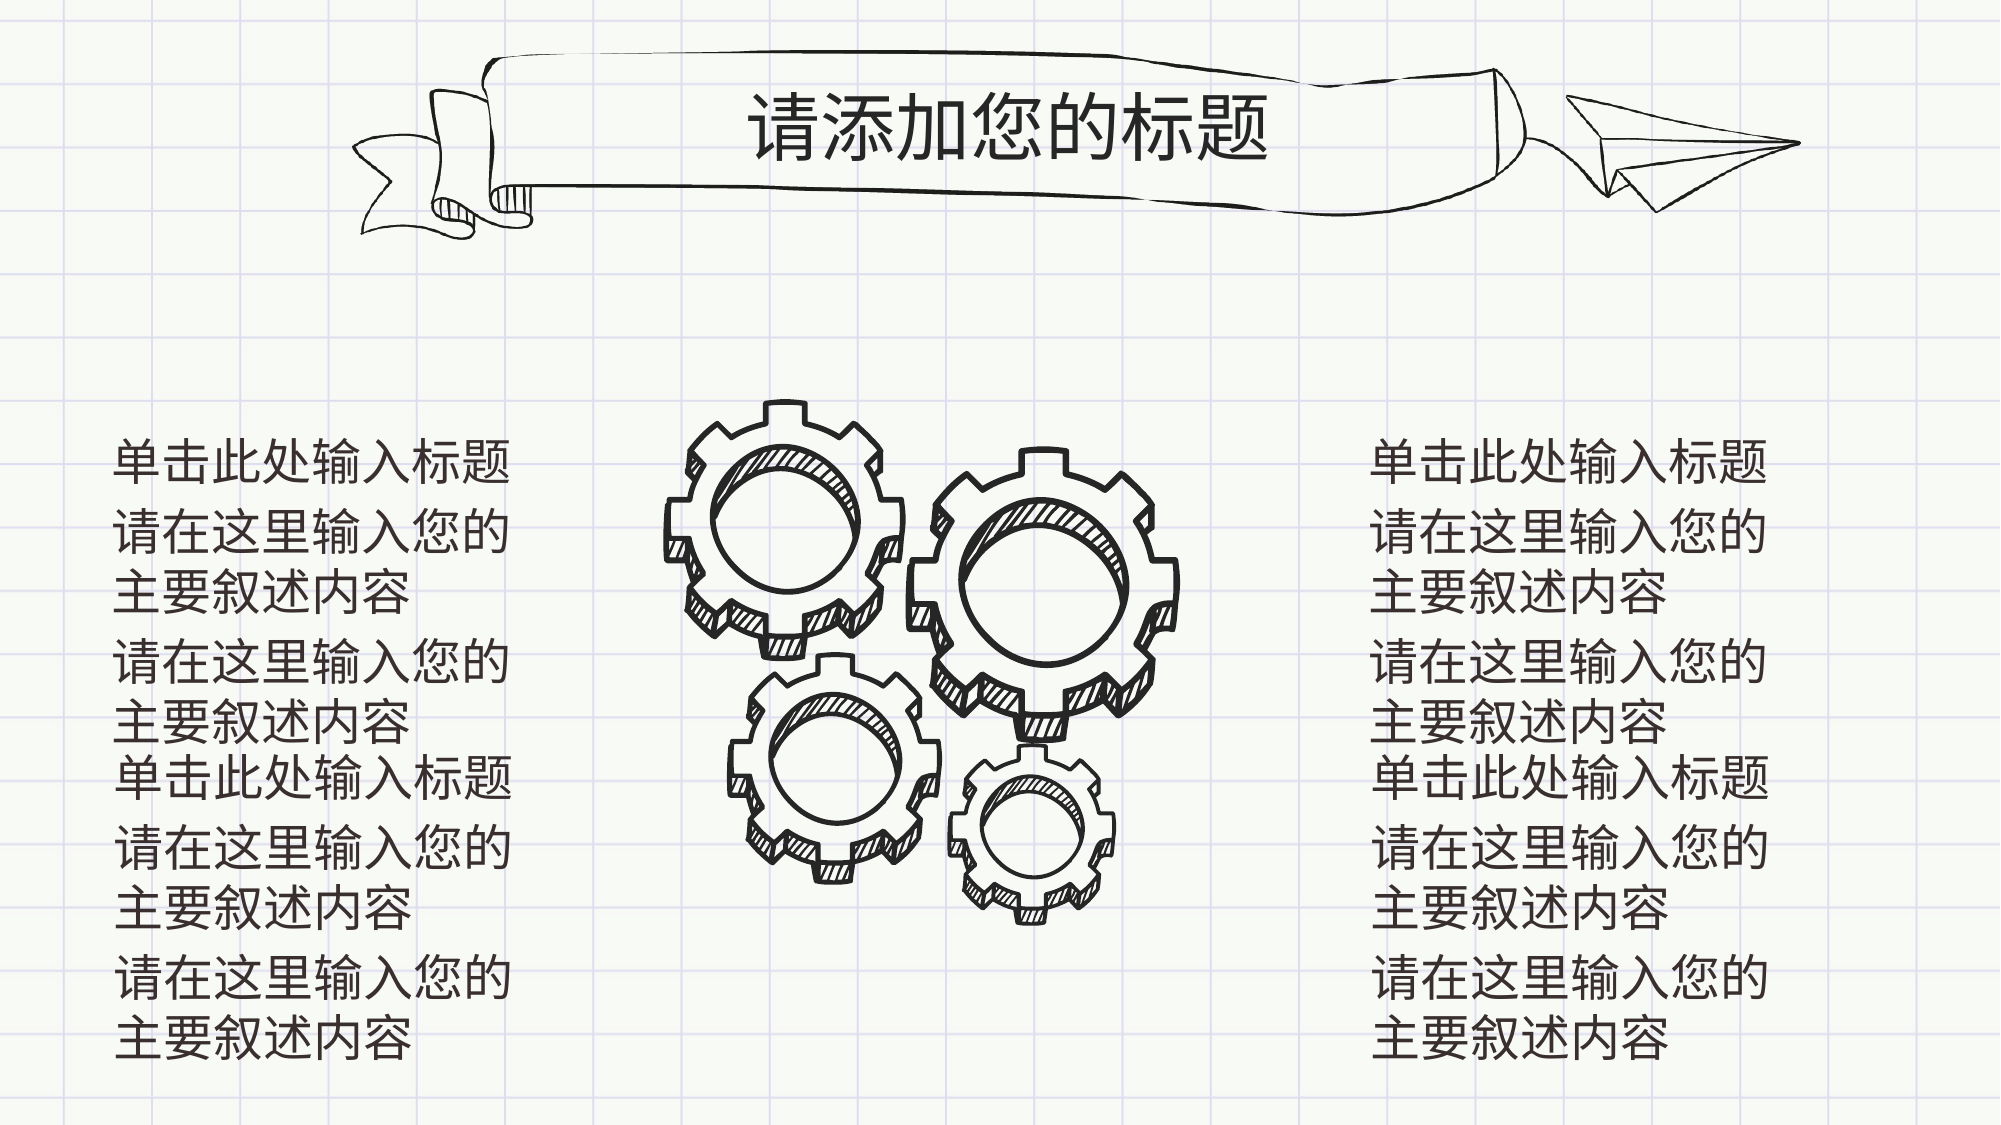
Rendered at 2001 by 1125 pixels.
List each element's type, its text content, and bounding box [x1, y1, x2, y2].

text_box 单击此处输入标题 请在这里输入您的主要叙述内容 请在这里输入您的主要叙述内容 [98, 738, 540, 1074]
text_box 单击此处输入标题 请在这里输入您的主要叙述内容 请在这里输入您的主要叙述内容 [96, 423, 537, 759]
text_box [947, 743, 1117, 926]
text_box 单击此处输入标题 请在这里输入您的主要叙述内容 请在这里输入您的主要叙述内容 [1353, 423, 1794, 759]
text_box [663, 399, 906, 662]
text_box 单击此处输入标题 请在这里输入您的主要叙述内容 请在这里输入您的主要叙述内容 [1355, 738, 1796, 1074]
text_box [726, 662, 943, 885]
picture [352, 50, 1801, 240]
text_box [905, 446, 1181, 744]
